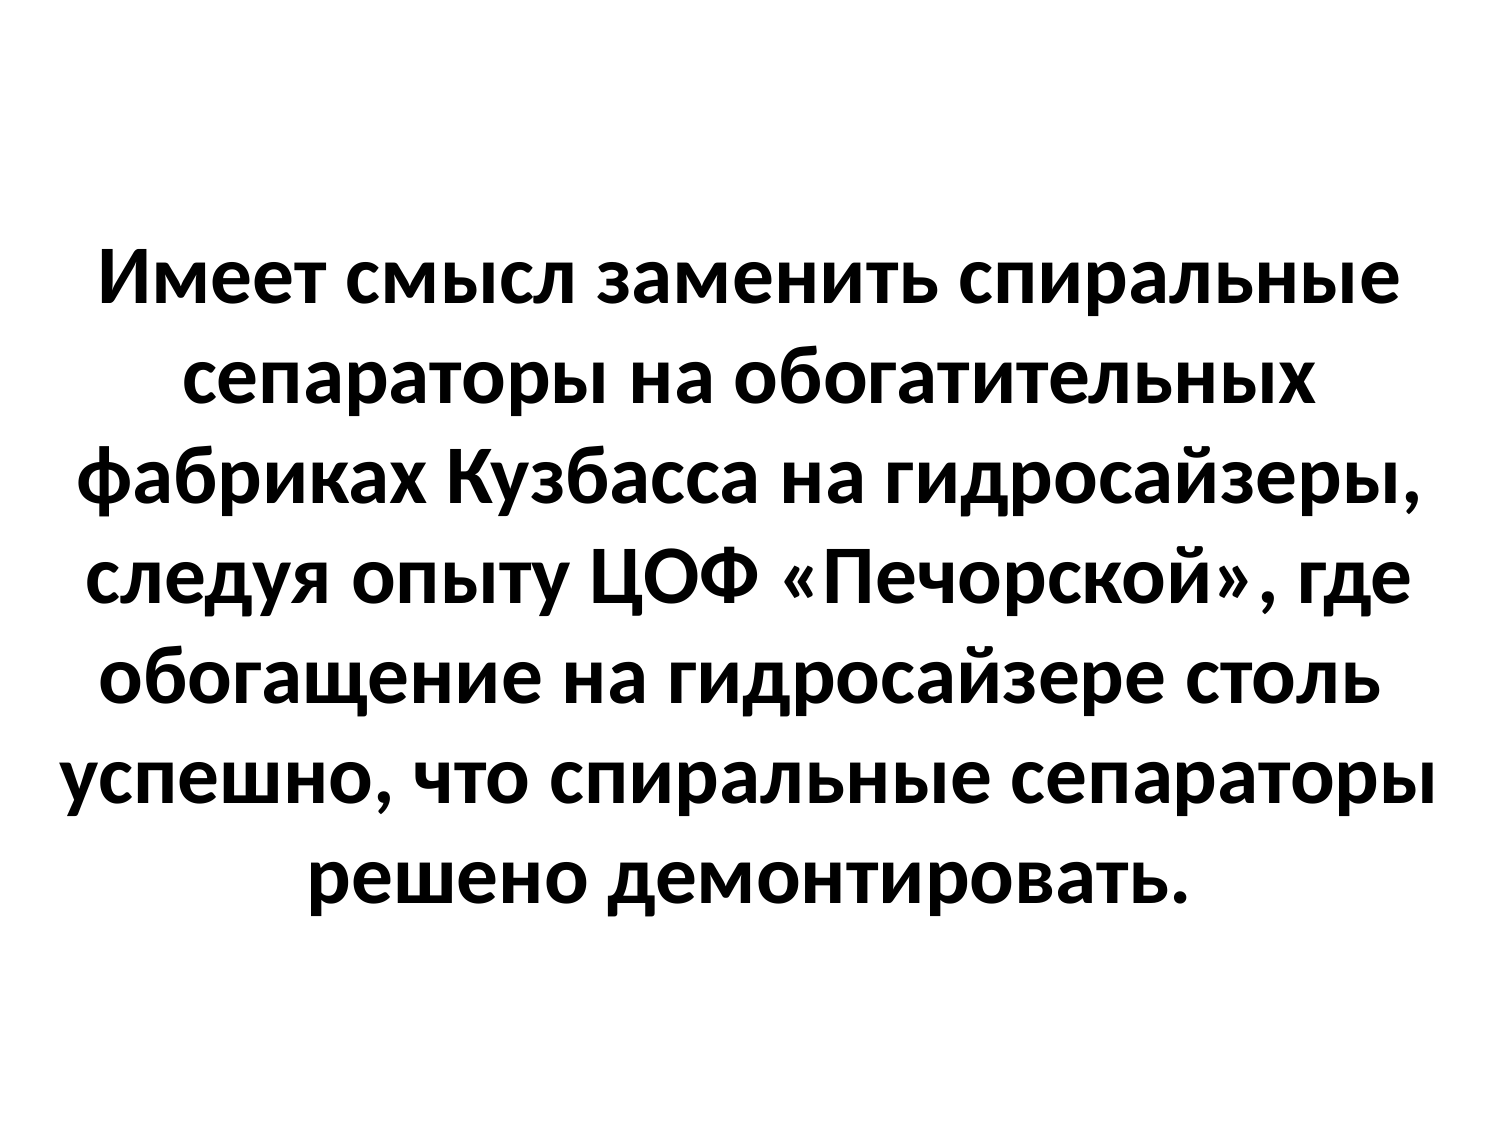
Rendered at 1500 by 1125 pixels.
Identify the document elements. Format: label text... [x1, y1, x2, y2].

text_box Имеет смысл заменить спиральные сепараторы на обогатительных фабриках Кузбасса на гидросайзеры, следуя опыту ЦОФ «Печорской», где обогащение на гидросайзере столь успешно, что спиральные сепараторы решено демонтировать. [0, 212, 1500, 928]
